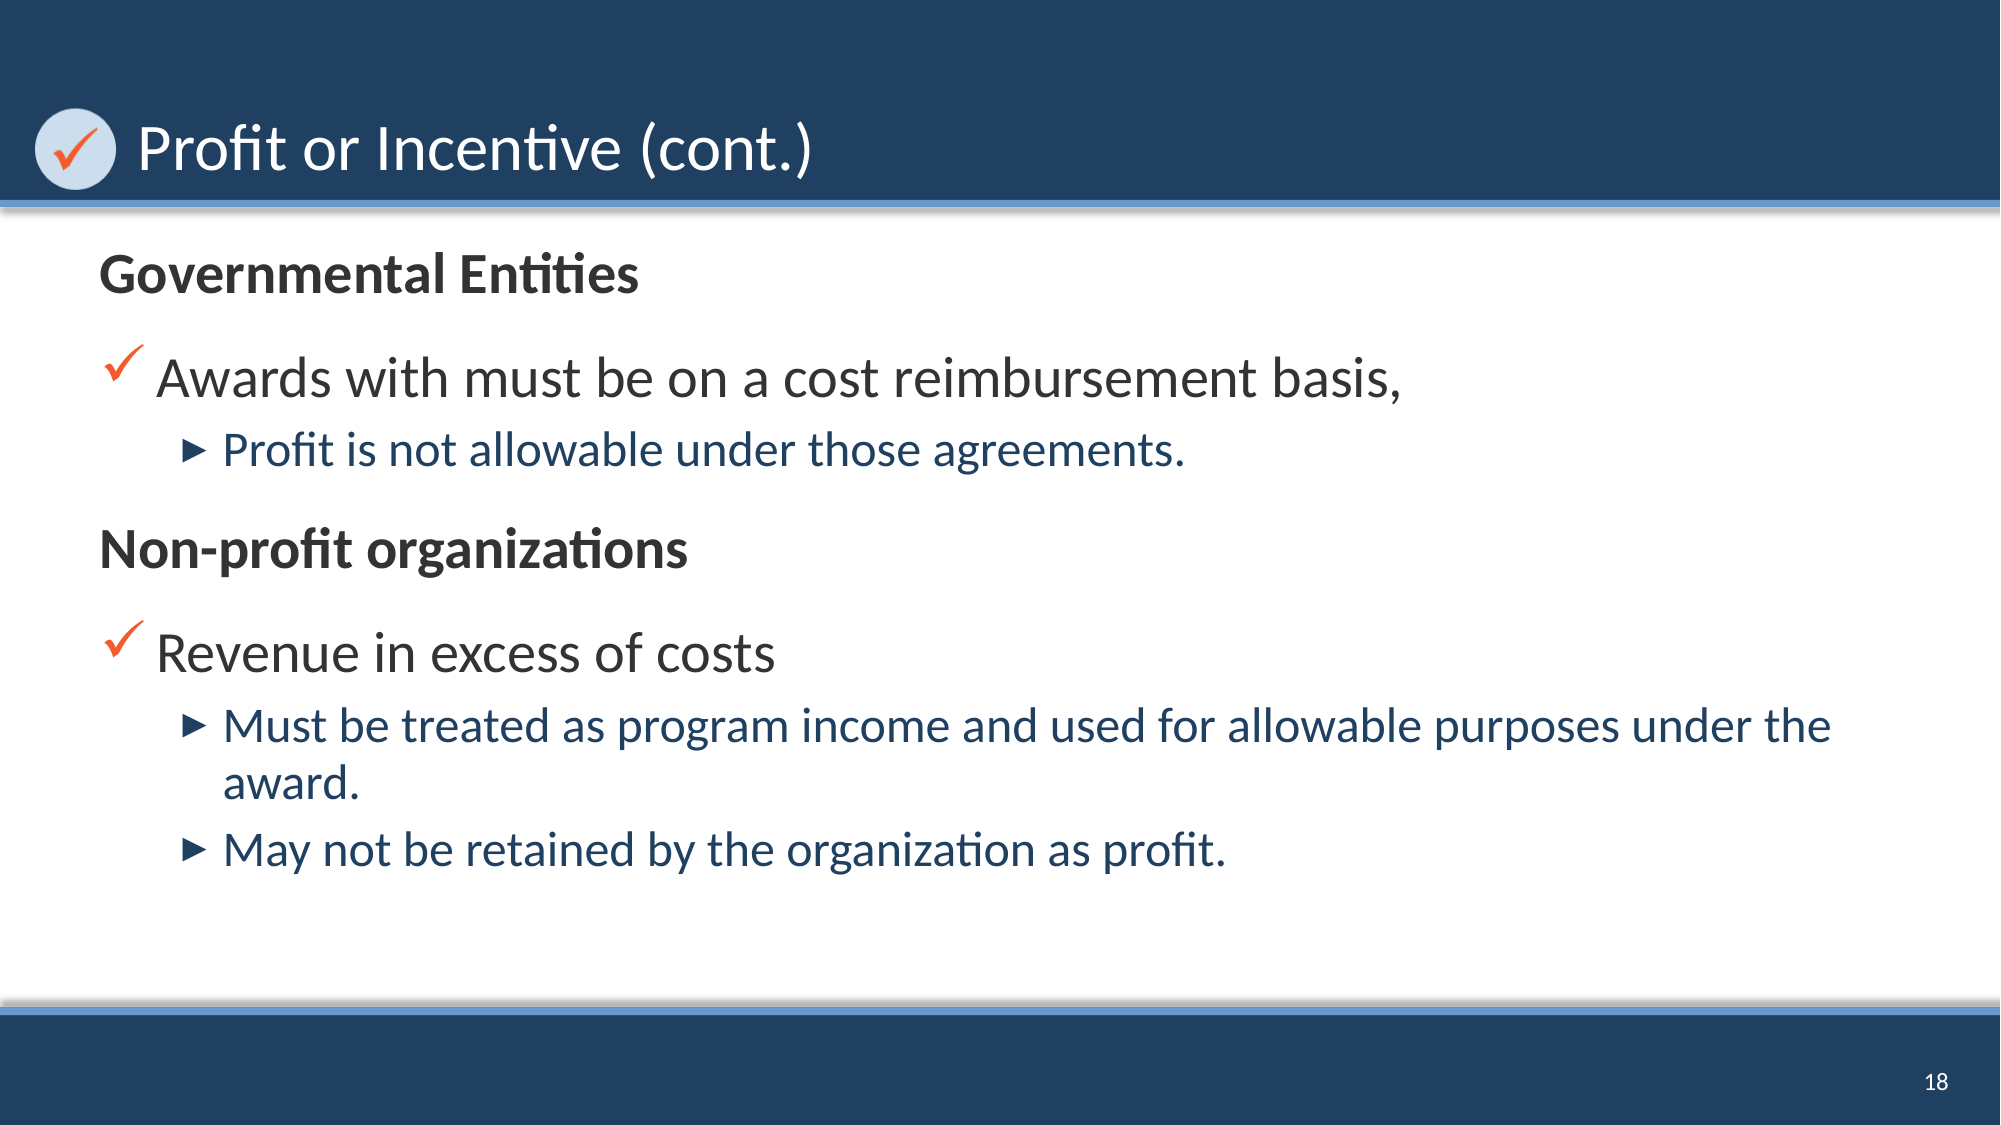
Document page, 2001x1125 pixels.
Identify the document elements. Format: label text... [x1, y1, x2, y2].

title Profit or Incentive (cont.) [122, 11, 1987, 193]
slide_number 18 [1514, 1050, 1965, 1111]
list Governmental Entities Awards with must be on a cost reimbursement basis, Profit is not allowable under those agreements. Non-profit organizations Revenue in excess of costs Must be treated as program income and used for allowable purposes under the award. May not be retained by the organization as profit. [84, 233, 1915, 1014]
picture [0, 992, 2000, 1125]
picture [0, 0, 2000, 222]
